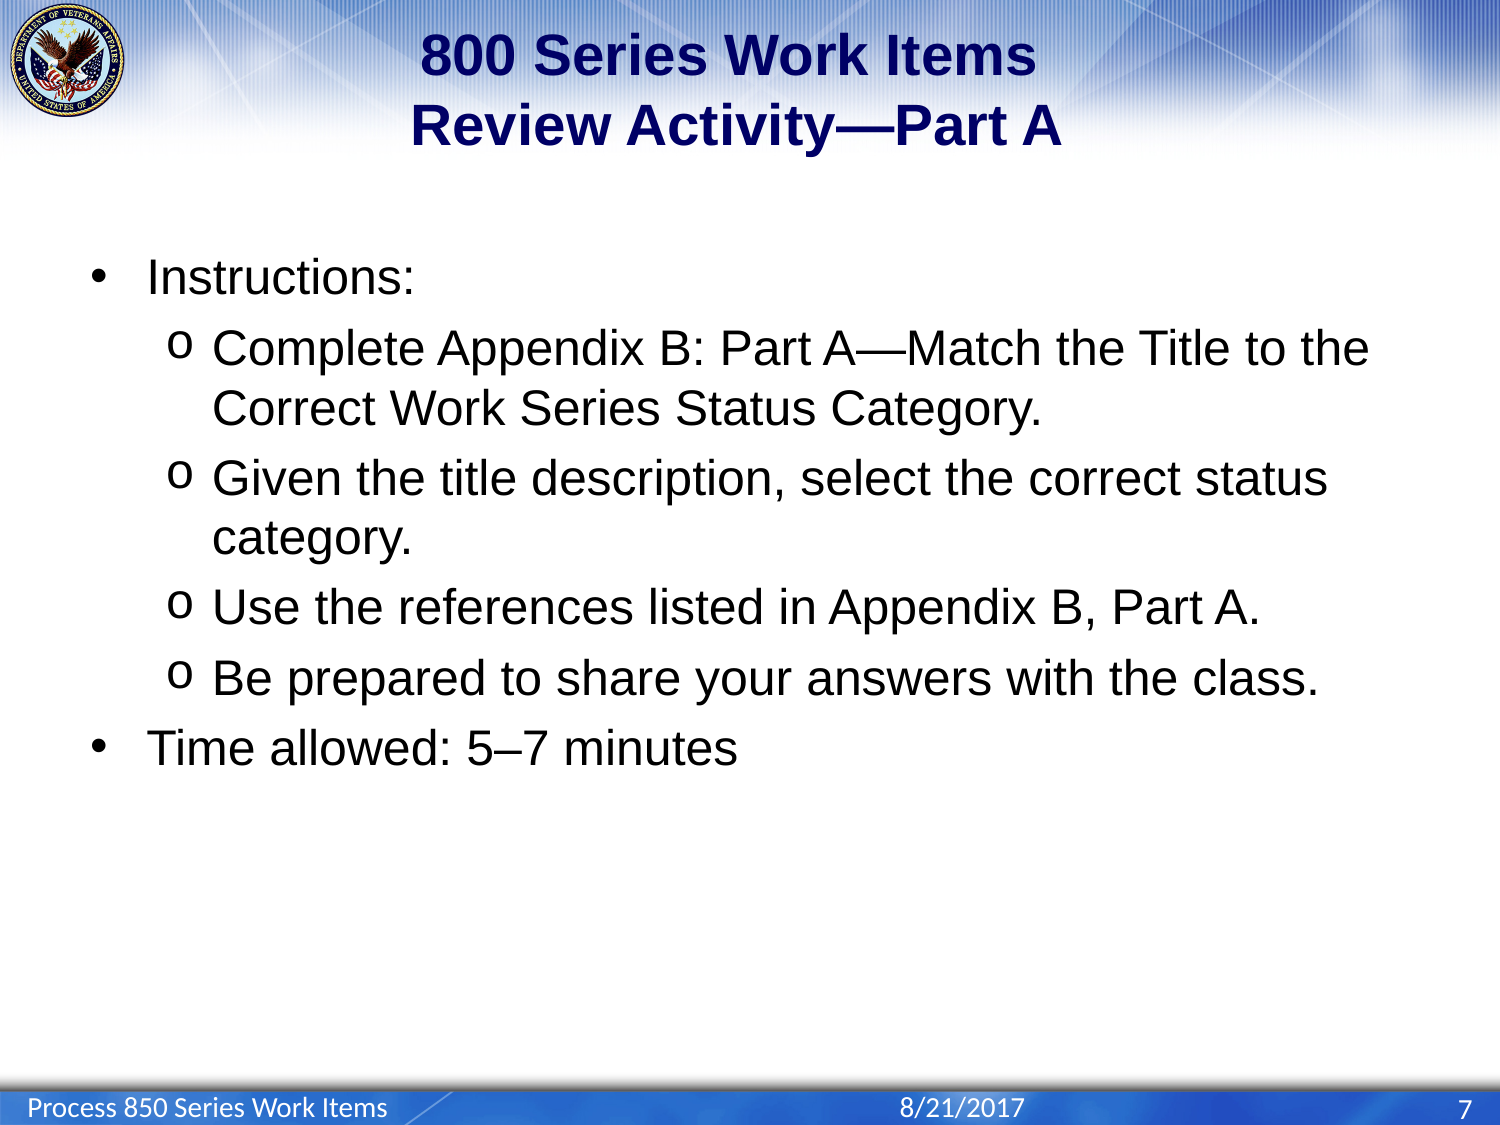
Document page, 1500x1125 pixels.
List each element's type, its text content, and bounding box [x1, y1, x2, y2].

title 800 Series Work Items Review Activity—Part A [0, 0, 1475, 175]
list Instructions: Complete Appendix B: Part A—Match the Title to the Correct Work Series Status Category. Given the title description, select the correct status category. Use the references listed in Appendix B, Part A. Be prepared to share your answers with the class. Time allowed: 5–7 minutes [75, 237, 1425, 980]
slide_number 7 [1188, 1083, 1488, 1119]
footer Process 850 Series Work Items [12, 1081, 714, 1119]
picture [0, 0, 1500, 1125]
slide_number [737, 1081, 1188, 1119]
